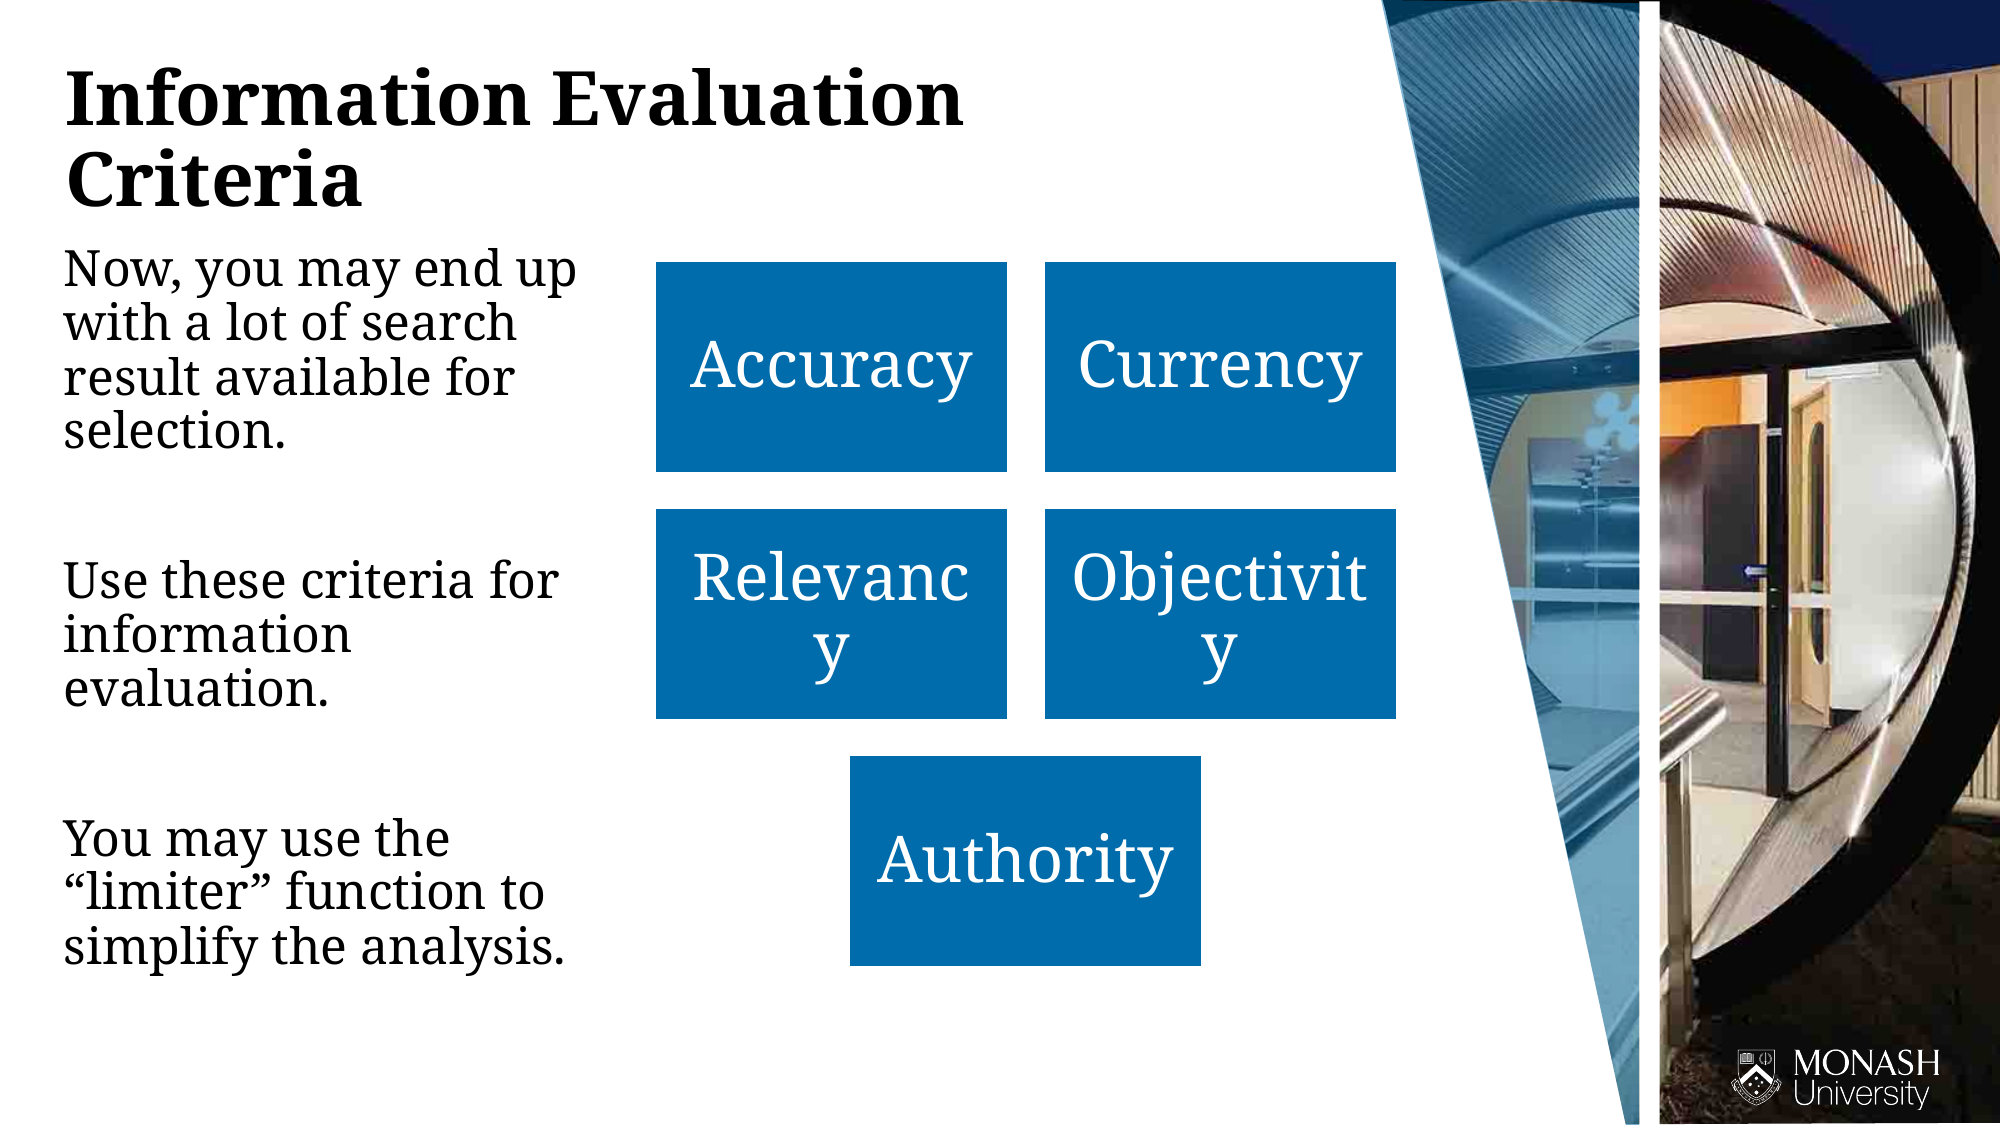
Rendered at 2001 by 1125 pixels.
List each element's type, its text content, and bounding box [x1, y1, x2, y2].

picture [1383, 0, 2001, 1125]
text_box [655, 174, 1397, 1048]
list Information Evaluation Criteria [50, 53, 1273, 175]
list Now, you may end up with a lot of search result available for selection. Use these criteria for information evaluation. You may use the “limiter” function to simplify the analysis. [49, 236, 598, 957]
